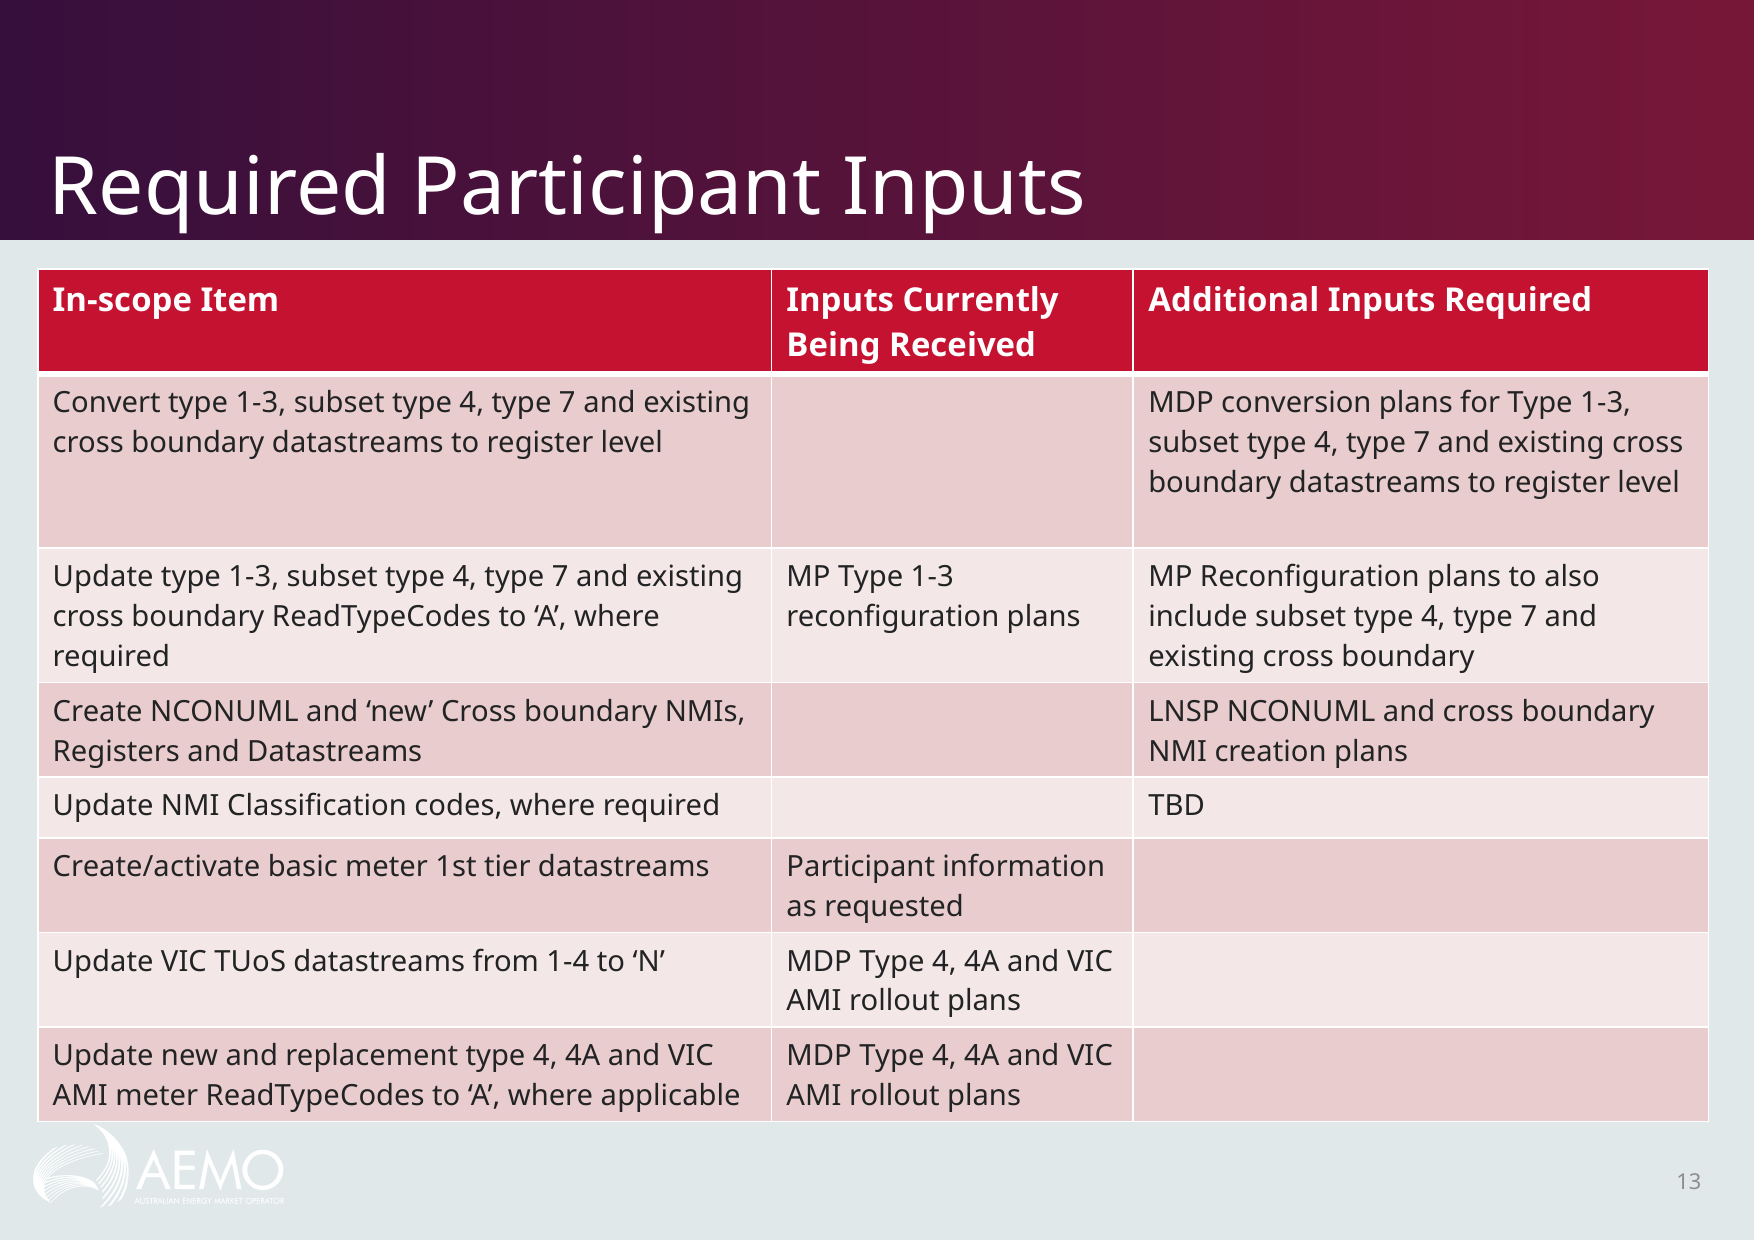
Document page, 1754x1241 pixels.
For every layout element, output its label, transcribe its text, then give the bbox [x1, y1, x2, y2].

table_cell [772, 377, 1132, 547]
table_cell Update VIC TUoS datastreams from 1-4 to ‘N’ [39, 933, 771, 1026]
table_cell TBD [1134, 778, 1708, 837]
table_cell MDP conversion plans for Type 1-3, subset type 4, type 7 and existing cross boundary datastreams to register level [1134, 377, 1708, 547]
table_cell Create NCONUML and ‘new’ Cross boundary NMIs, Registers and Datastreams [39, 683, 771, 776]
table_cell Update type 1-3, subset type 4, type 7 and existing cross boundary ReadTypeCodes to ‘A’, where required [39, 549, 771, 682]
picture [33, 1166, 284, 1207]
table_cell [1134, 839, 1708, 932]
table_cell [1134, 1028, 1708, 1121]
table_cell MP Reconfiguration plans to also include subset type 4, type 7 and existing cross boundary [1134, 549, 1708, 682]
table_cell MP Type 1-3 reconfiguration plans [772, 549, 1132, 682]
table_cell [1134, 933, 1708, 1026]
table_cell Participant information as requested [772, 839, 1132, 932]
table_cell Create/activate basic meter 1st tier datastreams [39, 839, 771, 932]
table_cell [772, 778, 1132, 837]
table_cell MDP Type 4, 4A and VIC AMI rollout plans [772, 933, 1132, 1026]
table_cell Convert type 1-3, subset type 4, type 7 and existing cross boundary datastreams to register level [39, 377, 771, 547]
table_header In-scope Item [39, 270, 771, 371]
slide_number 13 [1633, 1149, 1717, 1216]
table_cell [772, 683, 1132, 776]
title Required Participant Inputs [33, 24, 1518, 240]
table_cell Update new and replacement type 4, 4A and VIC AMI meter ReadTypeCodes to ‘A’, where applicable [39, 1028, 771, 1121]
list [33, 286, 1717, 1166]
table_header Inputs Currently Being Received [772, 270, 1132, 371]
table_cell Update NMI Classification codes, where required [39, 778, 771, 837]
table_cell LNSP NCONUML and cross boundary NMI creation plans [1134, 683, 1708, 776]
table_cell MDP Type 4, 4A and VIC AMI rollout plans [772, 1028, 1132, 1121]
table_header Additional Inputs Required [1134, 270, 1708, 371]
